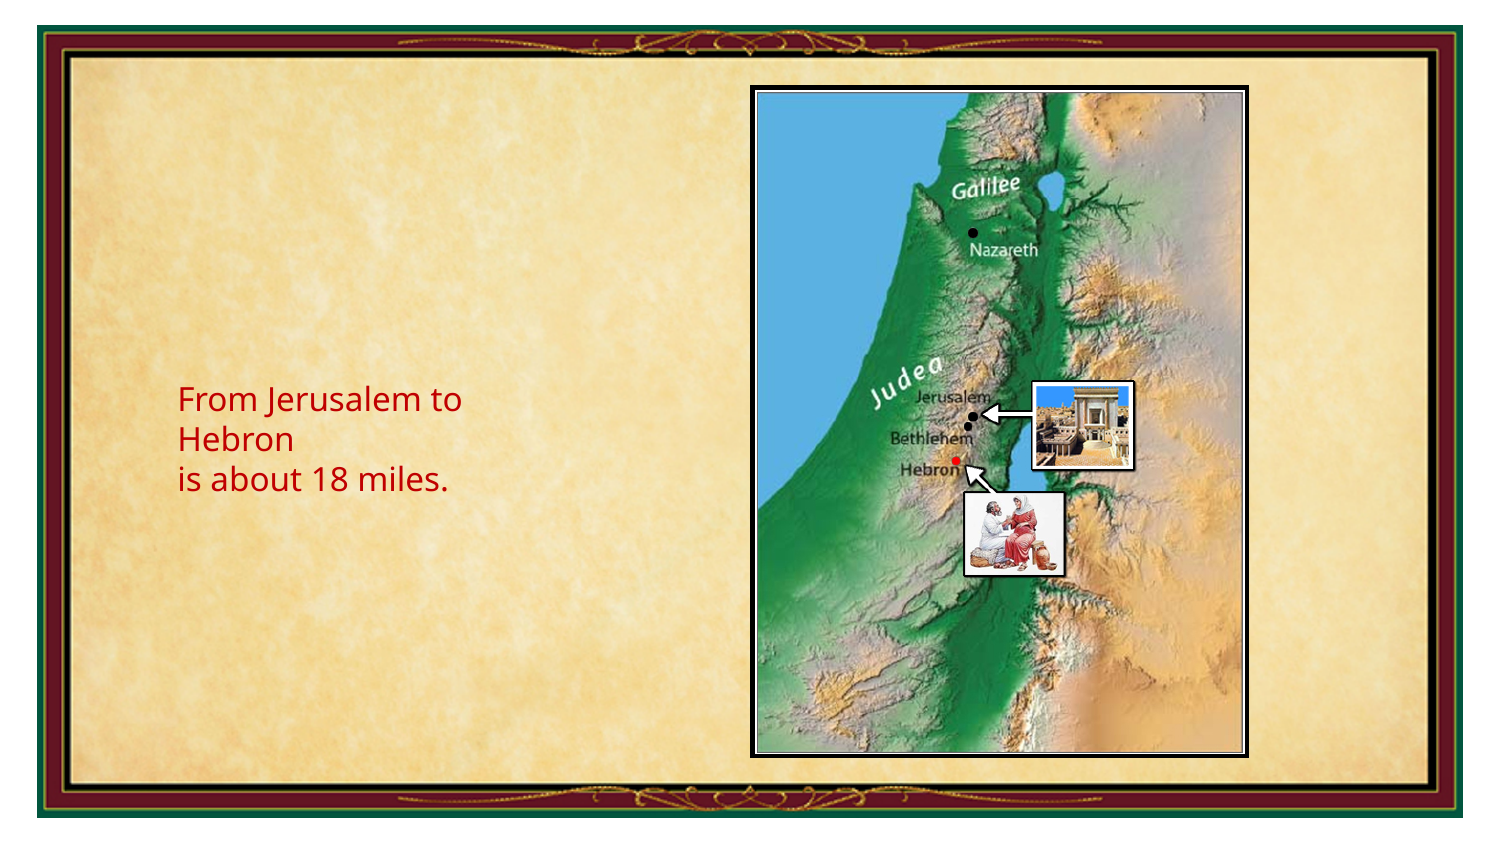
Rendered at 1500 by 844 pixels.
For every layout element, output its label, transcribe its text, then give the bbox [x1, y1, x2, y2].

picture [37, 25, 1463, 818]
text_box From Jerusalem to Hebron is about 18 miles. [162, 370, 575, 505]
